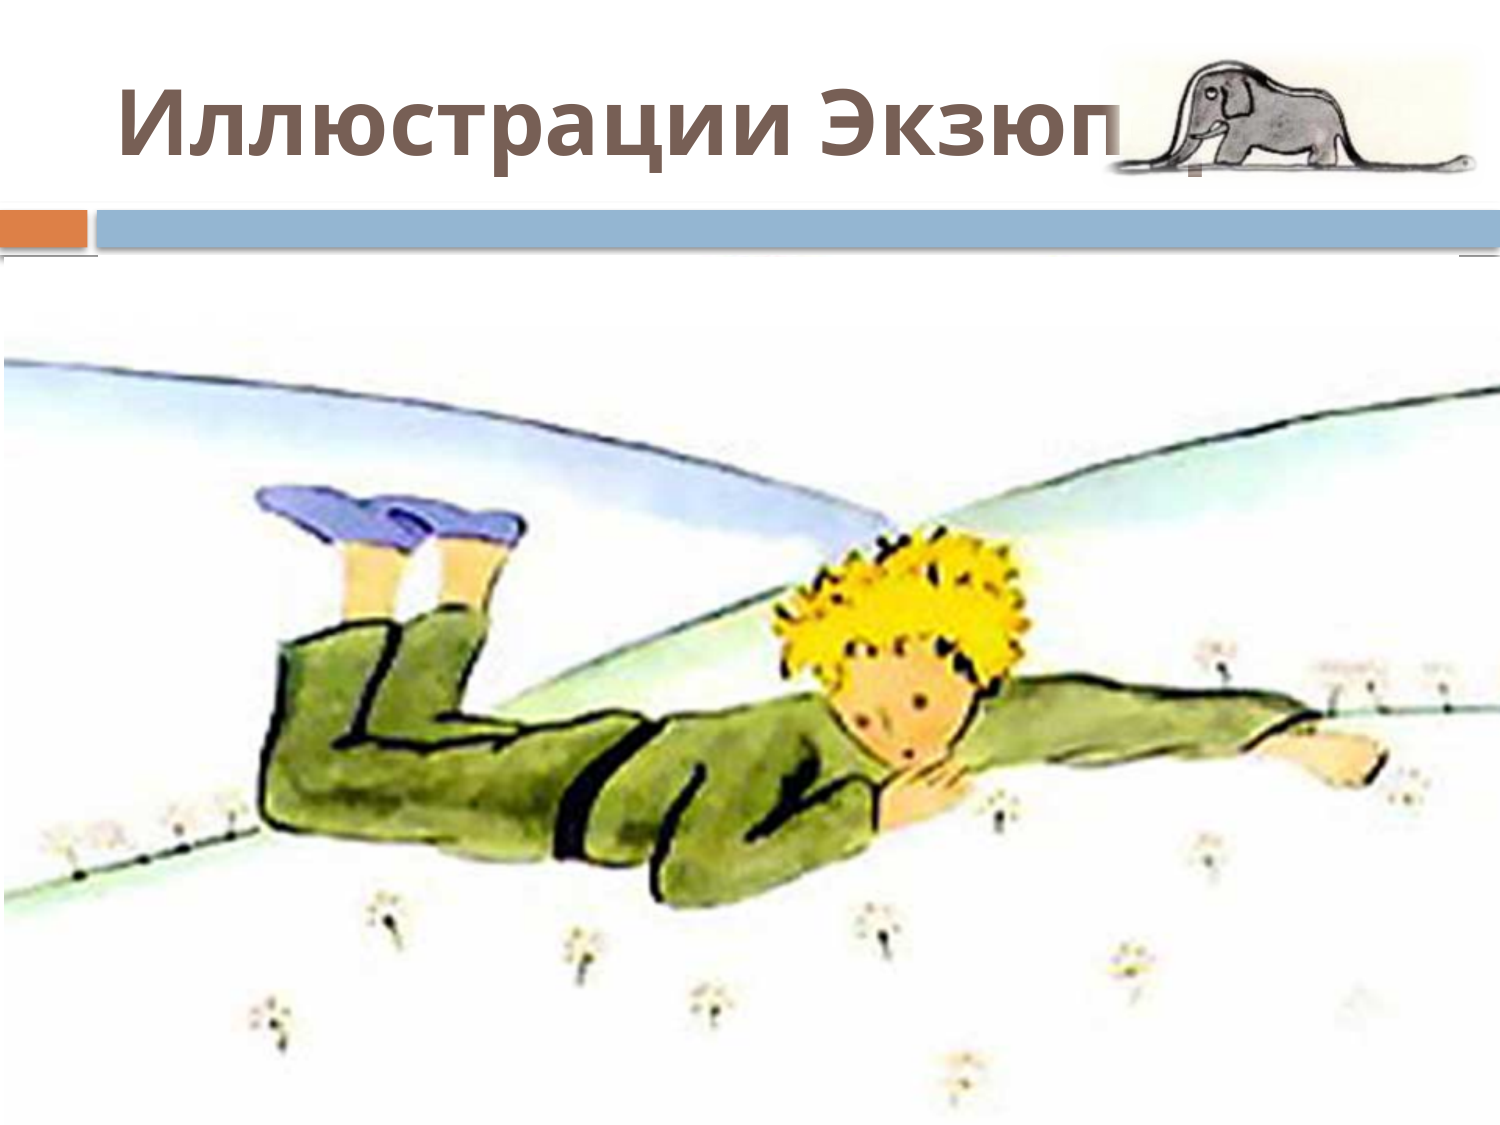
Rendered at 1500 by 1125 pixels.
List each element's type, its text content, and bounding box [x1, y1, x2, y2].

title Иллюстрации Экзюпери [99, 37, 1438, 200]
picture [1097, 42, 1487, 190]
picture [3, 254, 1500, 1125]
